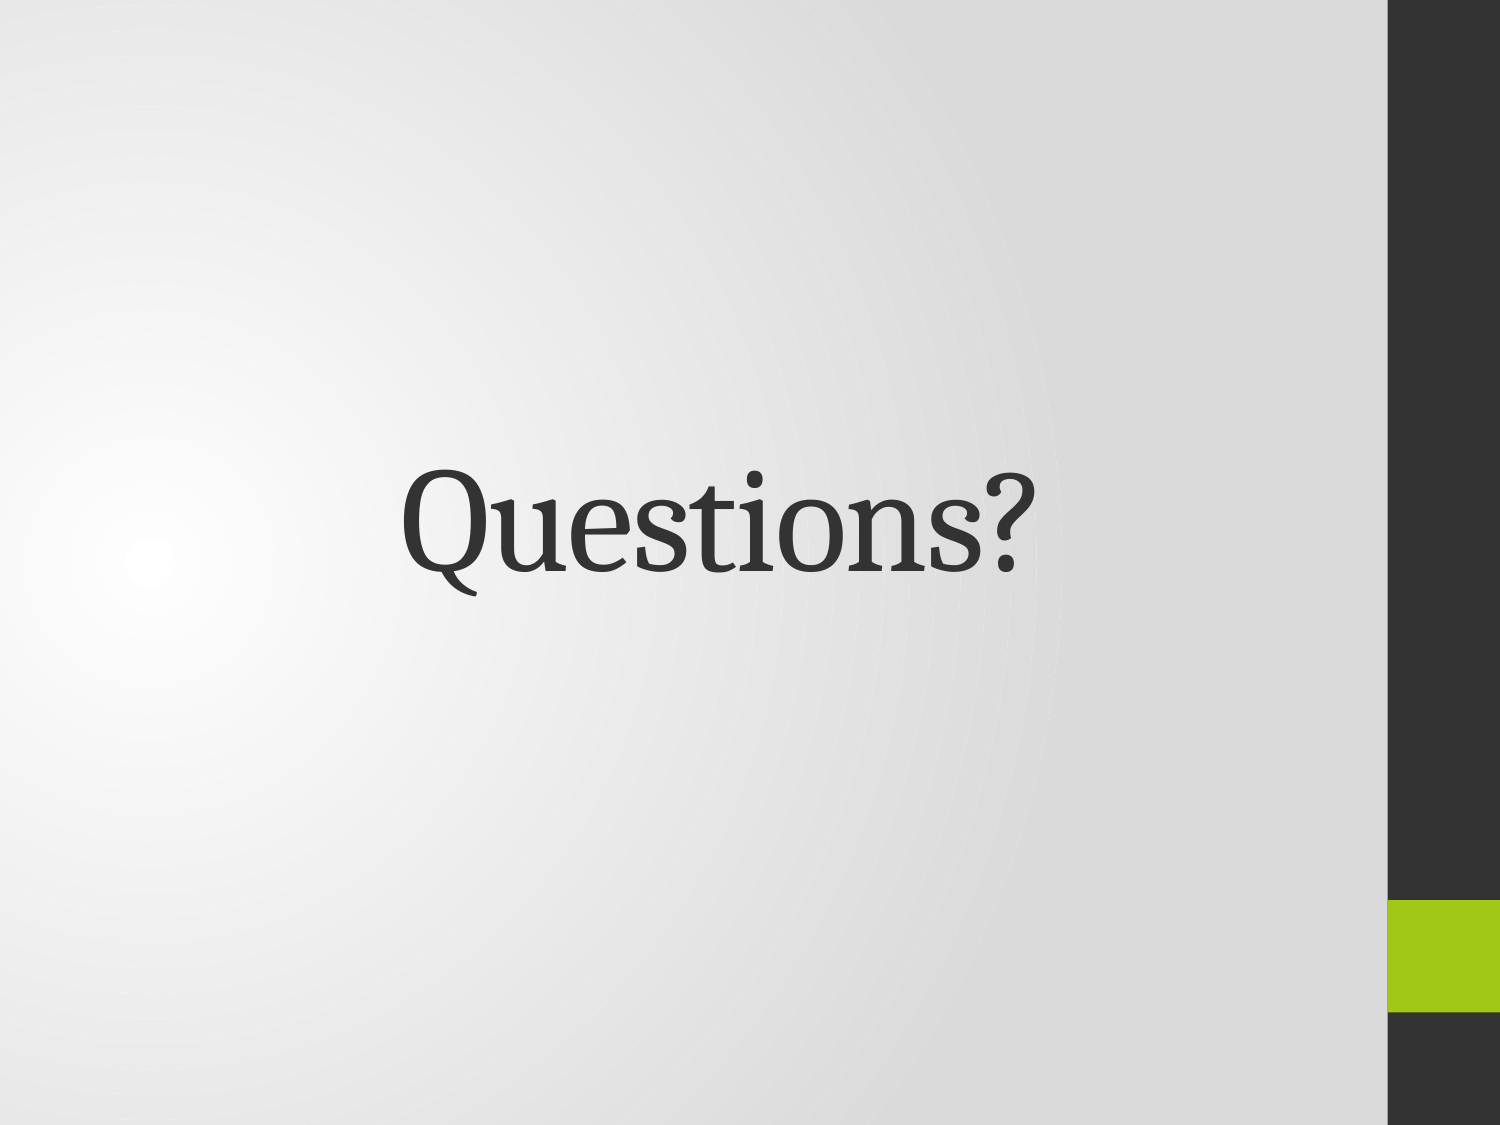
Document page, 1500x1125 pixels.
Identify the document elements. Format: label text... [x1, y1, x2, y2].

title Questions? [98, 417, 1349, 605]
